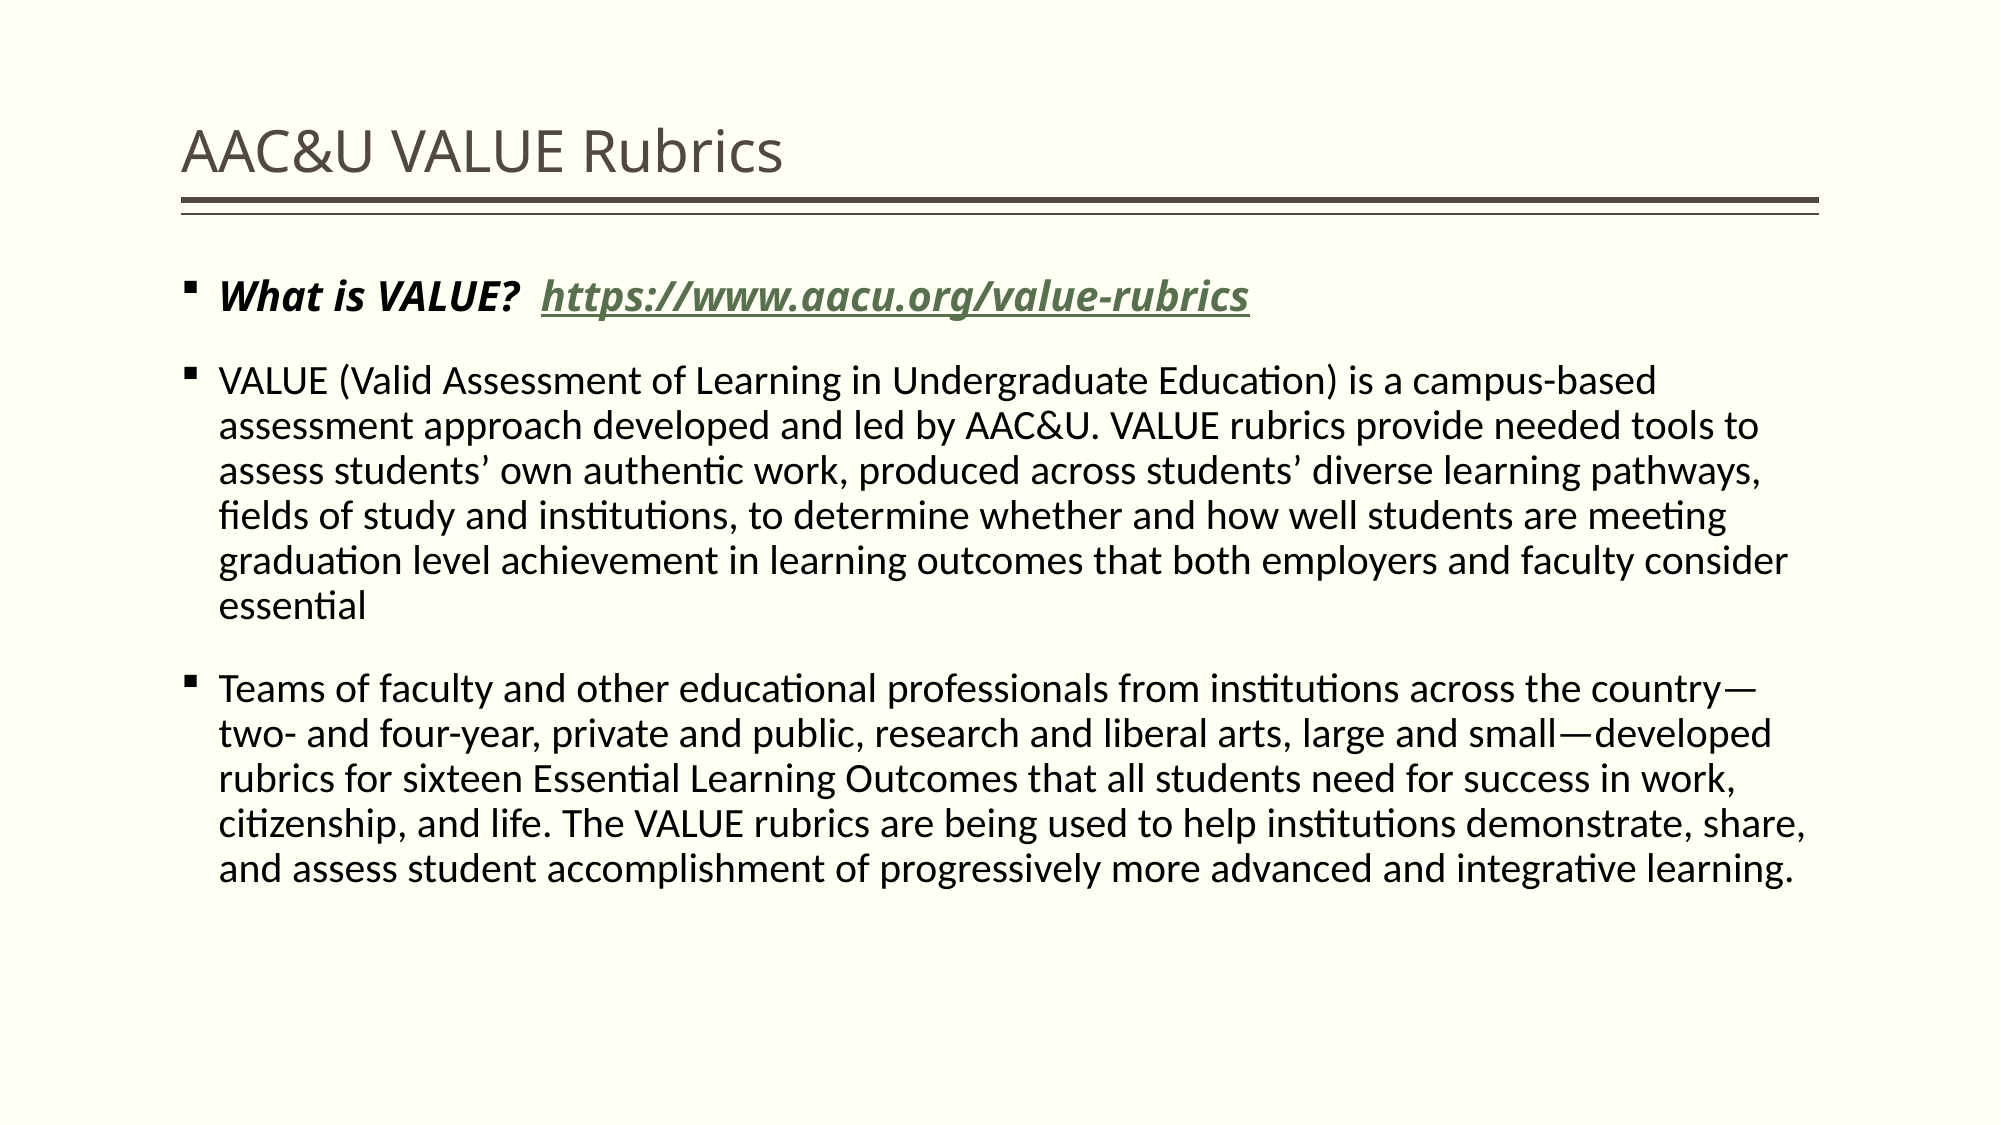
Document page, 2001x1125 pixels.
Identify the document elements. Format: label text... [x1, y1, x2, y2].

title AAC&U VALUE Rubrics [181, 12, 1819, 193]
list What is VALUE? https://www.aacu.org/value-rubrics VALUE (Valid Assessment of Learning in Undergraduate Education) is a campus-based assessment approach developed and led by AAC&U. VALUE rubrics provide needed tools to assess students’ own authentic work, produced across students’ diverse learning pathways, fields of study and institutions, to determine whether and how well students are meeting graduation level achievement in learning outcomes that both employers and faculty consider essential Teams of faculty and other educational professionals from institutions across the country—two- and four-year, private and public, research and liberal arts, large and small—developed rubrics for sixteen Essential Learning Outcomes that all students need for success in work, citizenship, and life. The VALUE rubrics are being used to help institutions demonstrate, share, and assess student accomplishment of progressively more advanced and integrative learning. [181, 262, 1819, 1013]
